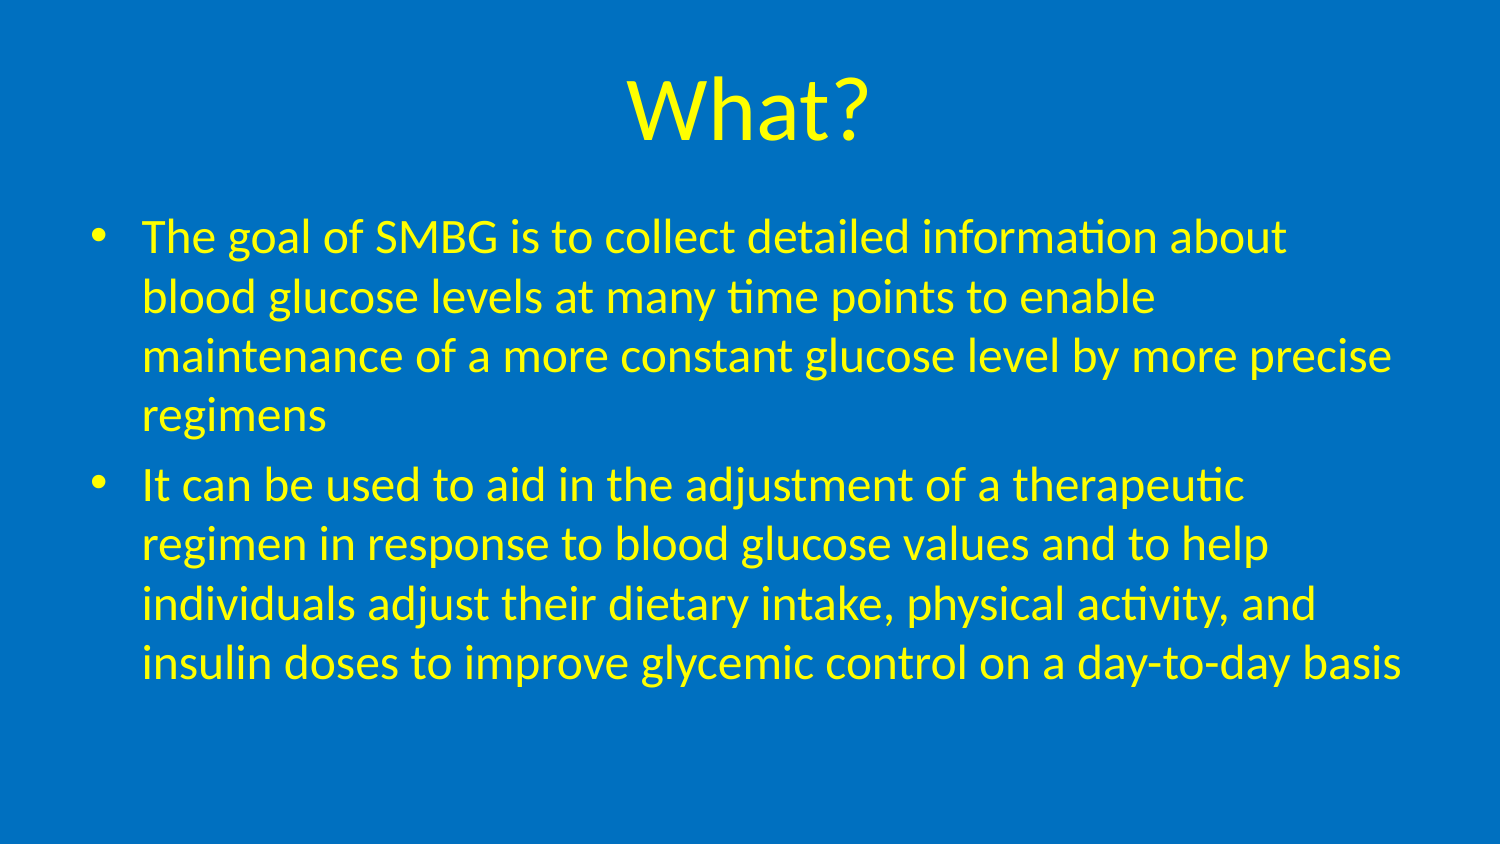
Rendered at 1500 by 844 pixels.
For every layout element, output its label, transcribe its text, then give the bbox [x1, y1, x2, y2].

list The goal of SMBG is to collect detailed information about blood glucose levels at many time points to enable maintenance of a more constant glucose level by more precise regimens It can be used to aid in the adjustment of a therapeutic regimen in response to blood glucose values and to help individuals adjust their dietary intake, physical activity, and insulin doses to improve glycemic control on a day-to-day basis [75, 196, 1425, 754]
title What? [75, 33, 1425, 175]
